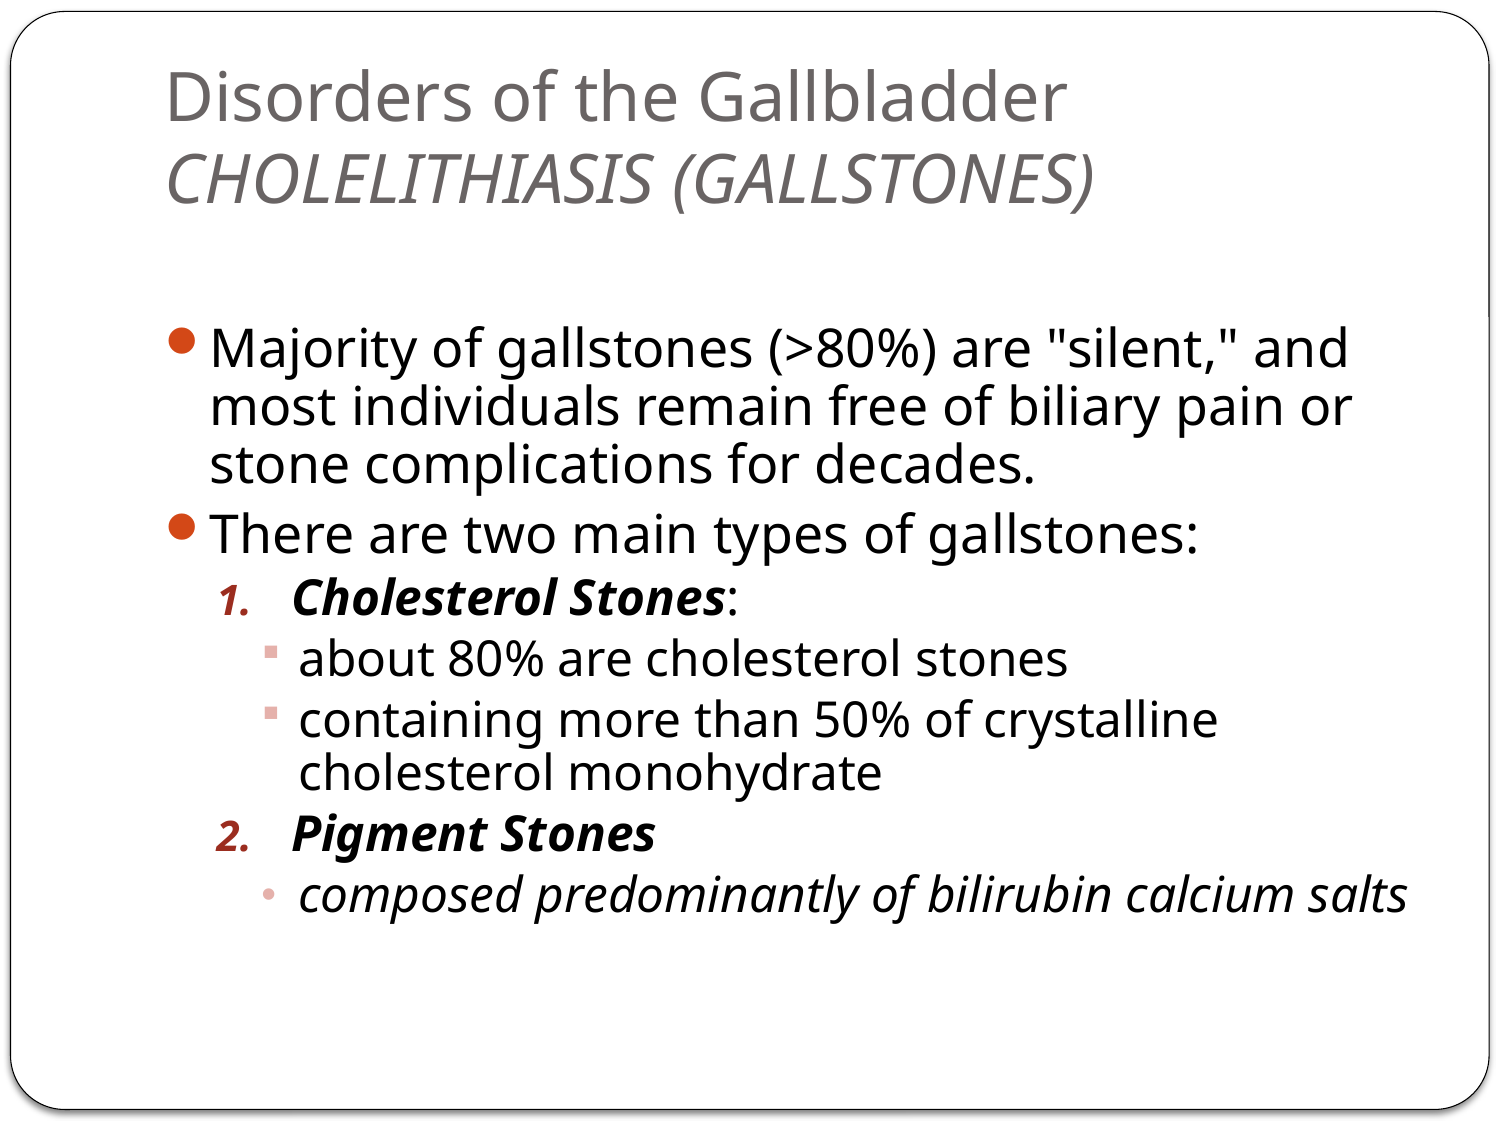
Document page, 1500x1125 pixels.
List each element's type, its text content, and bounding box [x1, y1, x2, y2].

list Majority of gallstones (>80%) are "silent," and most individuals remain free of biliary pain or stone complications for decades. There are two main types of gallstones: Cholesterol Stones: about 80% are cholesterol stones containing more than 50% of crystalline cholesterol monohydrate Pigment Stones composed predominantly of bilirubin calcium salts [150, 237, 1425, 988]
title Disorders of the Gallbladder CHOLELITHIASIS (GALLSTONES) [150, 45, 1425, 233]
